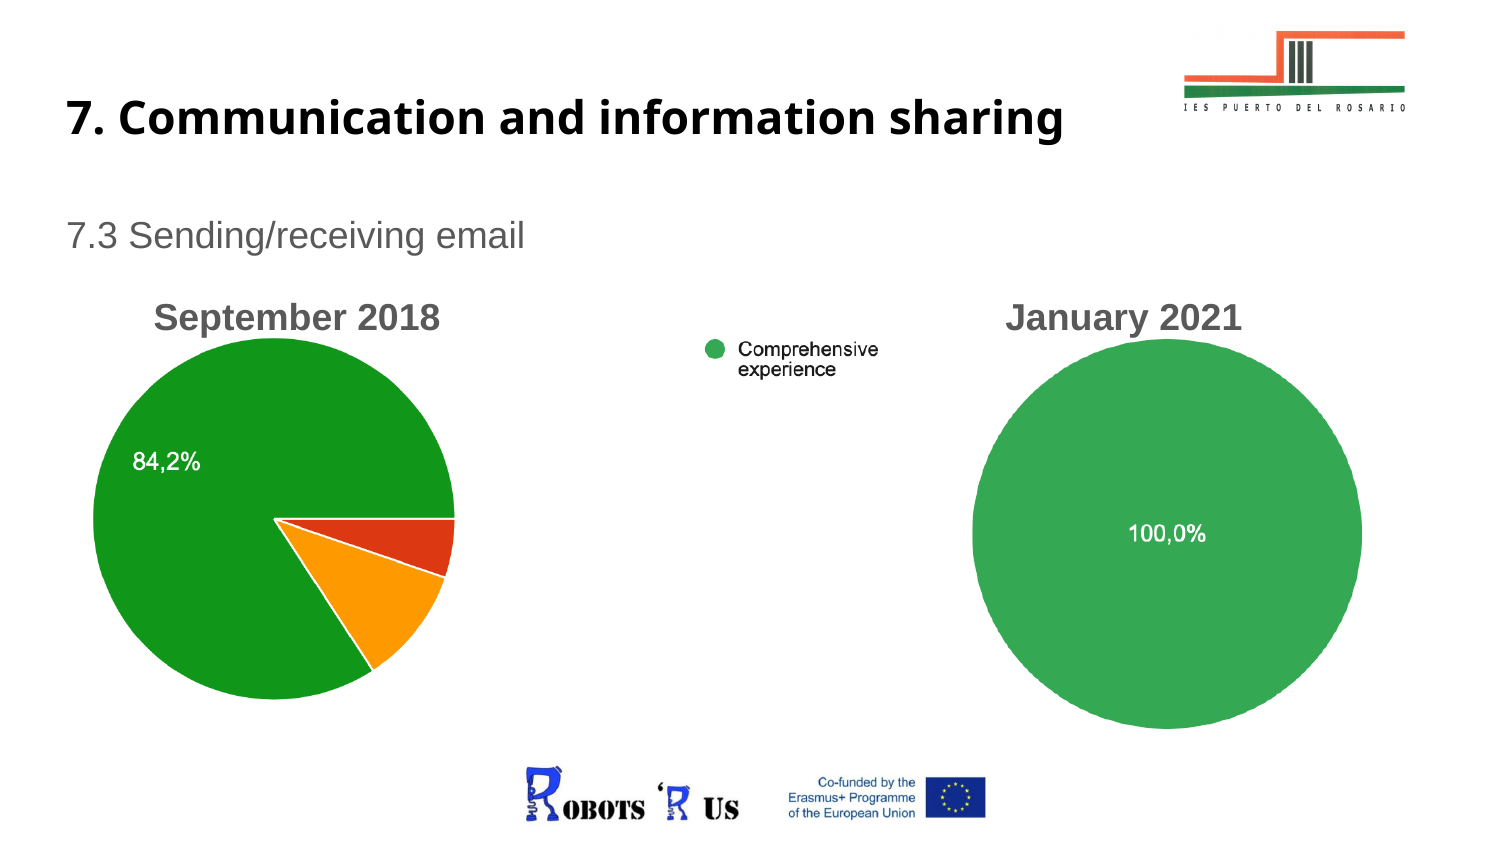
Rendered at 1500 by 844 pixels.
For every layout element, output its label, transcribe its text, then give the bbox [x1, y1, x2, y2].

picture [500, 757, 1000, 837]
text_box September 2018 January 2021 [138, 270, 1404, 353]
title 7. Communication and information sharing [51, 72, 1449, 167]
picture [50, 305, 1383, 750]
picture [1182, 21, 1408, 72]
list 7.3 Sending/receiving email [51, 189, 1449, 750]
